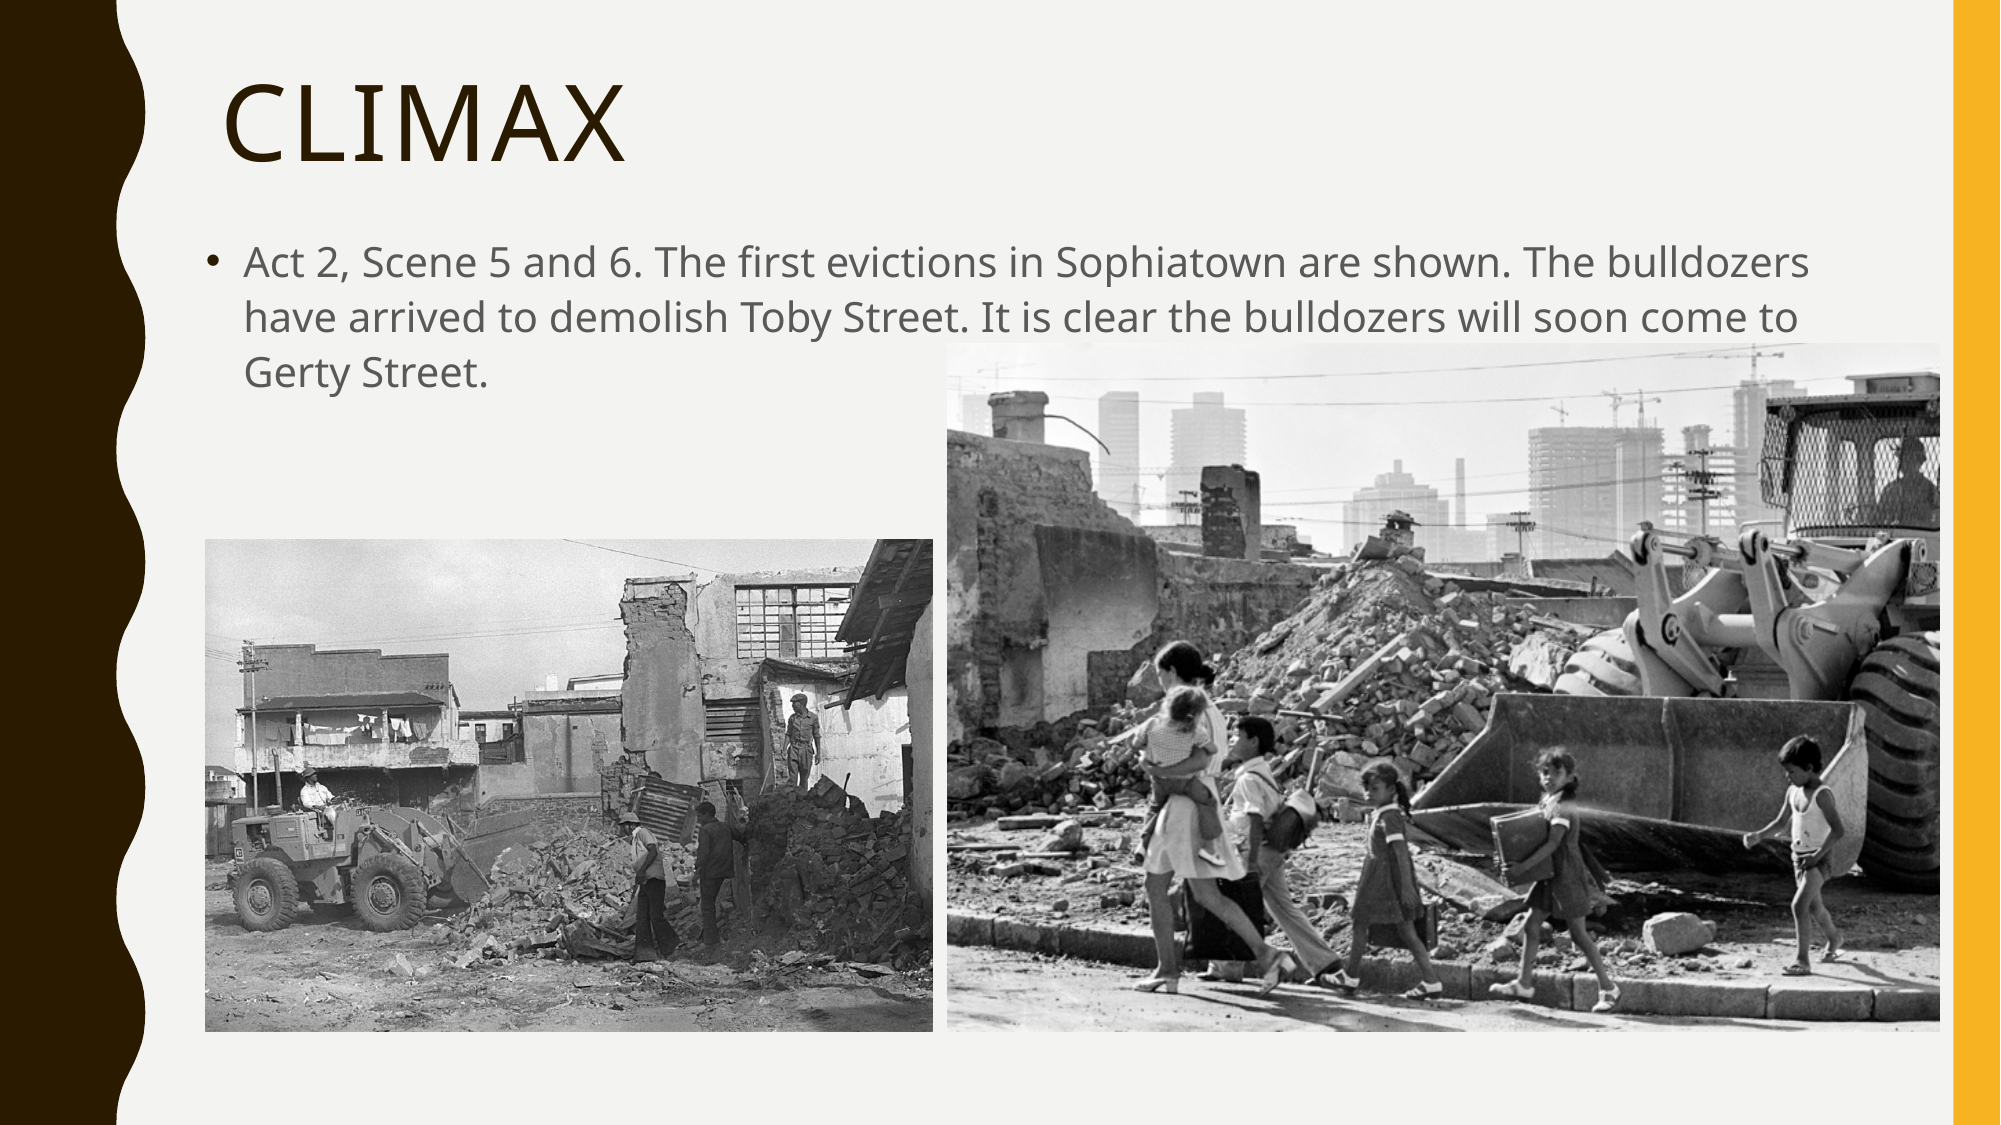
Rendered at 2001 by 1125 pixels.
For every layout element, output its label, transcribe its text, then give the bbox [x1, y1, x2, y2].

list Act 2, Scene 5 and 6. The first evictions in Sophiatown are shown. The bulldozers have arrived to demolish Toby Street. It is clear the bulldozers will soon come to Gerty Street. [190, 222, 1861, 813]
picture [946, 343, 1940, 1032]
picture [205, 539, 933, 1032]
title Climax [205, 62, 1875, 308]
